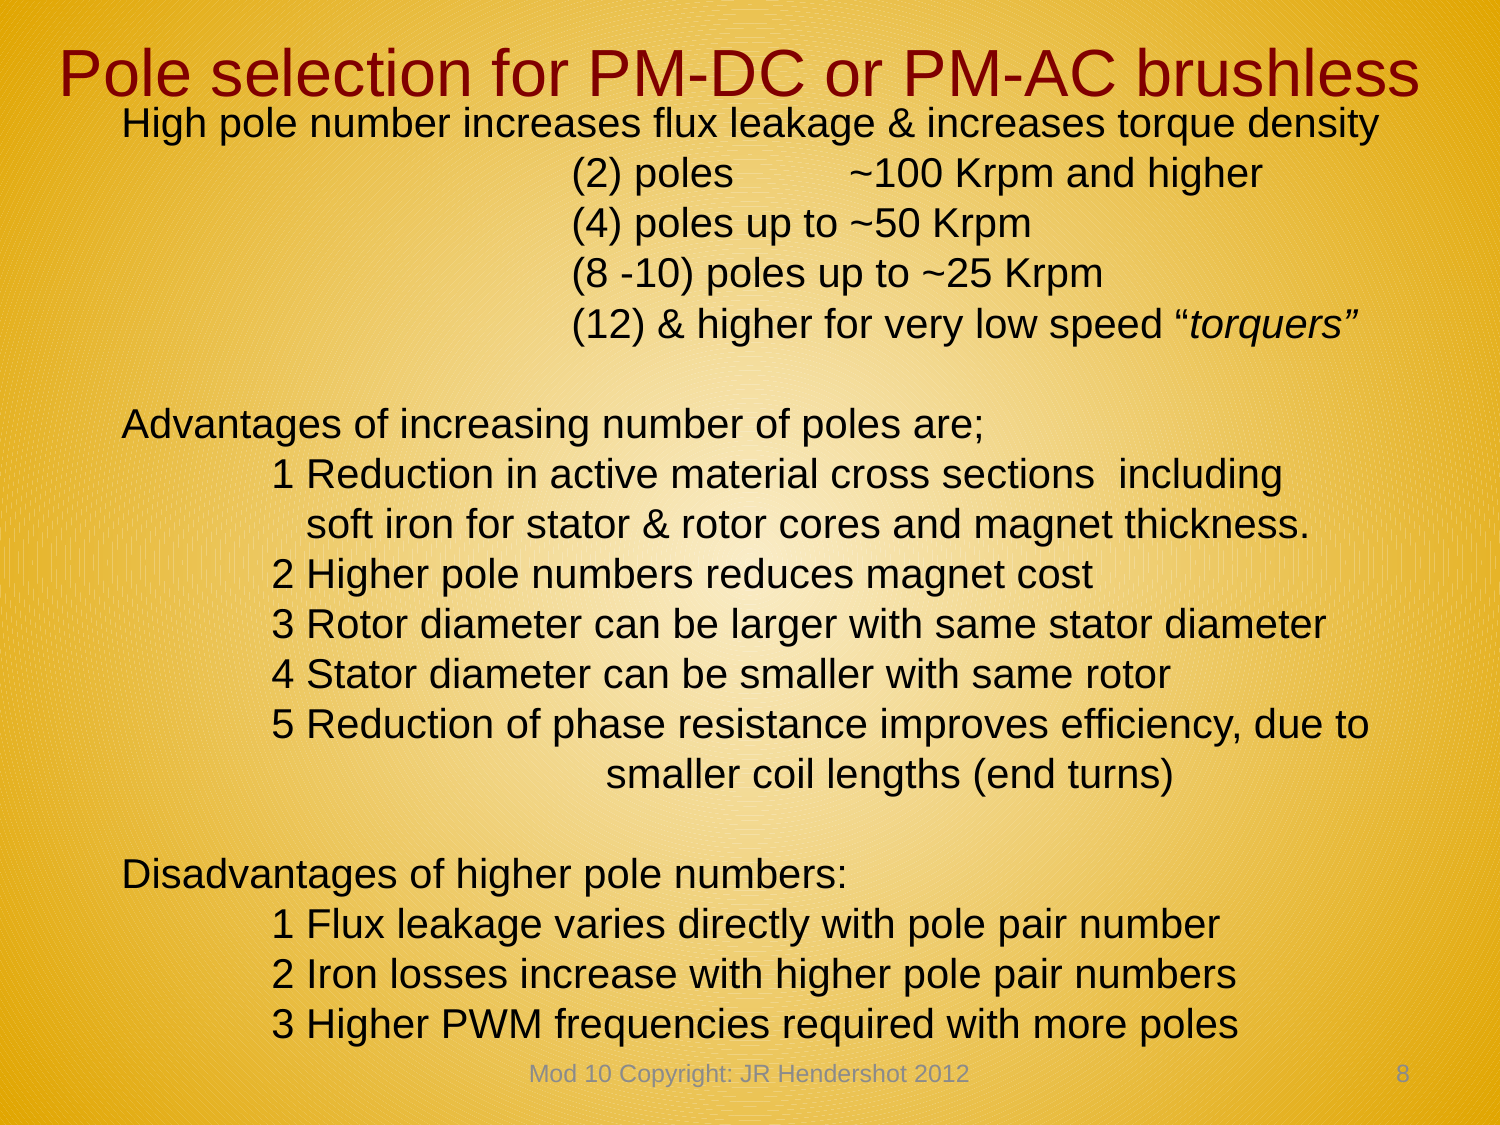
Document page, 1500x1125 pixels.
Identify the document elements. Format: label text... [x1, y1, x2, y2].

text_box High pole number increases flux leakage & increases torque density (2) poles ~100 Krpm and higher (4) poles up to ~50 Krpm (8 -10) poles up to ~25 Krpm (12) & higher for very low speed “torquers” Advantages of increasing number of poles are; 1 Reduction in active material cross sections including soft iron for stator & rotor cores and magnet thickness. 2 Higher pole numbers reduces magnet cost 3 Rotor diameter can be larger with same stator diameter 4 Stator diameter can be smaller with same rotor 5 Reduction of phase resistance improves efficiency, due to smaller coil lengths (end turns) Disadvantages of higher pole numbers: 1 Flux leakage varies directly with pole pair number 2 Iron losses increase with higher pole pair numbers 3 Higher PWM frequencies required with more poles [106, 88, 1445, 1054]
footer Mod 10 Copyright: JR Hendershot 2012 [512, 1054, 988, 1103]
title Pole selection for PM-DC or PM-AC brushless [28, 22, 1454, 210]
slide_number 97 [1074, 1054, 1425, 1103]
